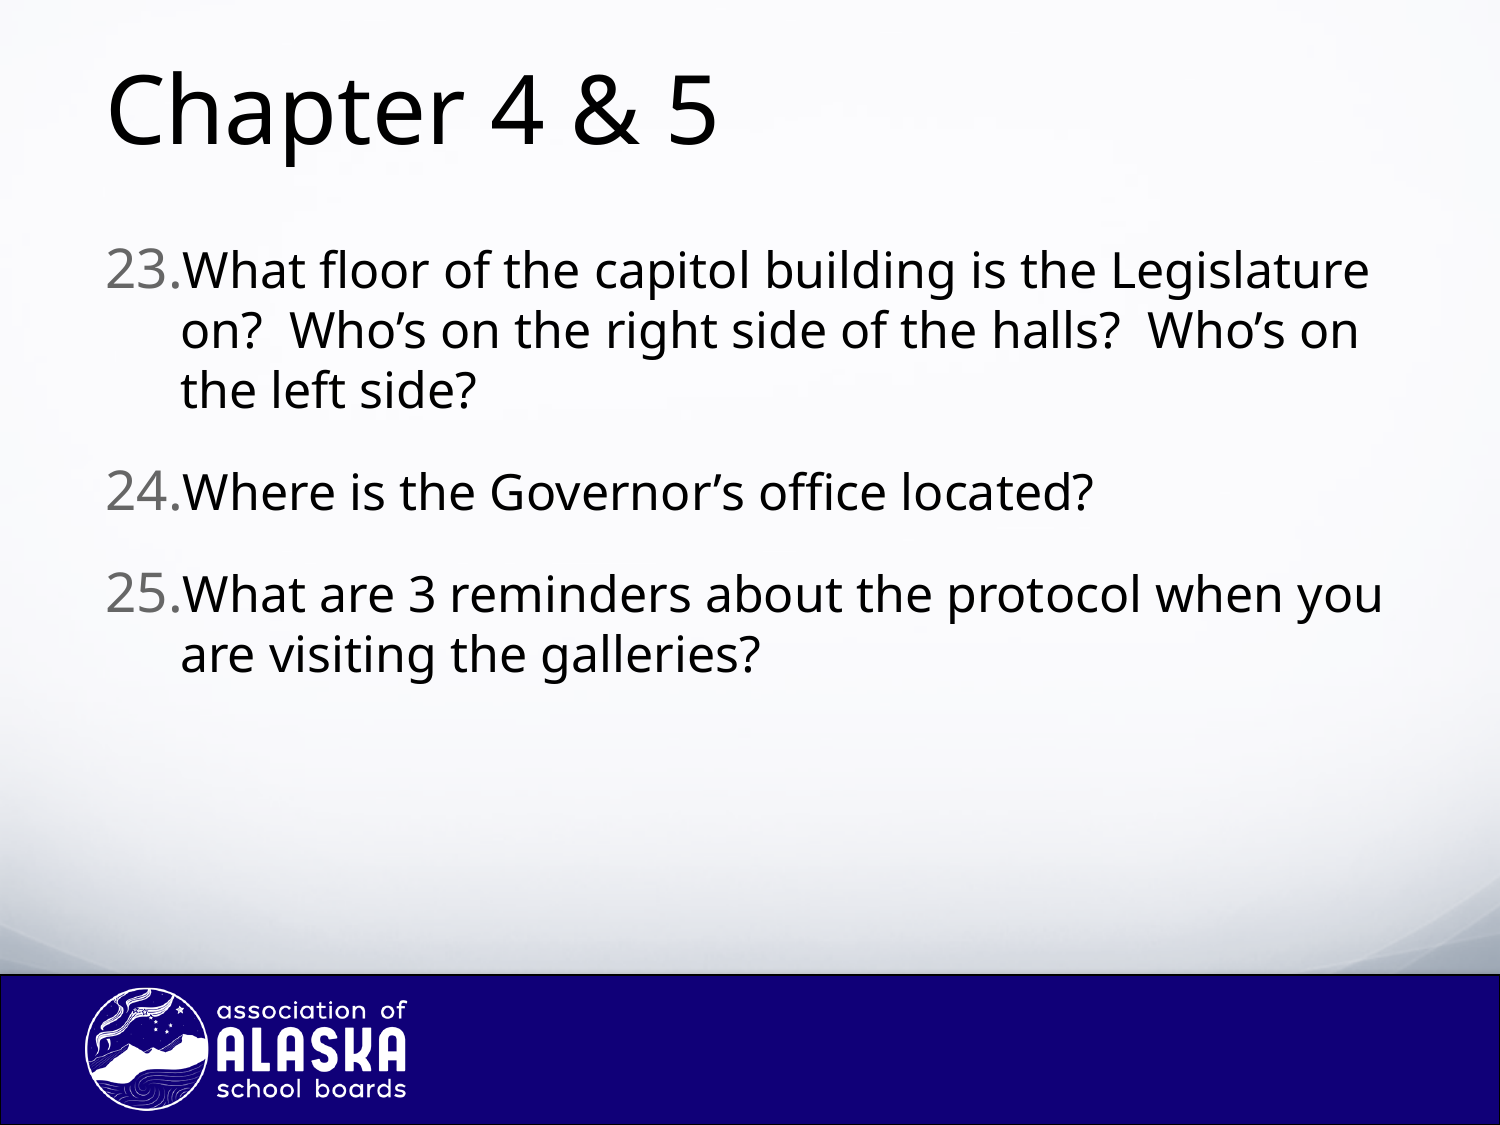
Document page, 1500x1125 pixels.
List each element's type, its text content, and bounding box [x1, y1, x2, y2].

title Chapter 4 & 5 [90, 17, 1410, 172]
list What floor of the capitol building is the Legislature on? Who’s on the right side of the halls? Who’s on the left side? Where is the Governor’s office located? What are 3 reminders about the protocol when you are visiting the galleries? [90, 231, 1410, 898]
picture [72, 965, 420, 1125]
